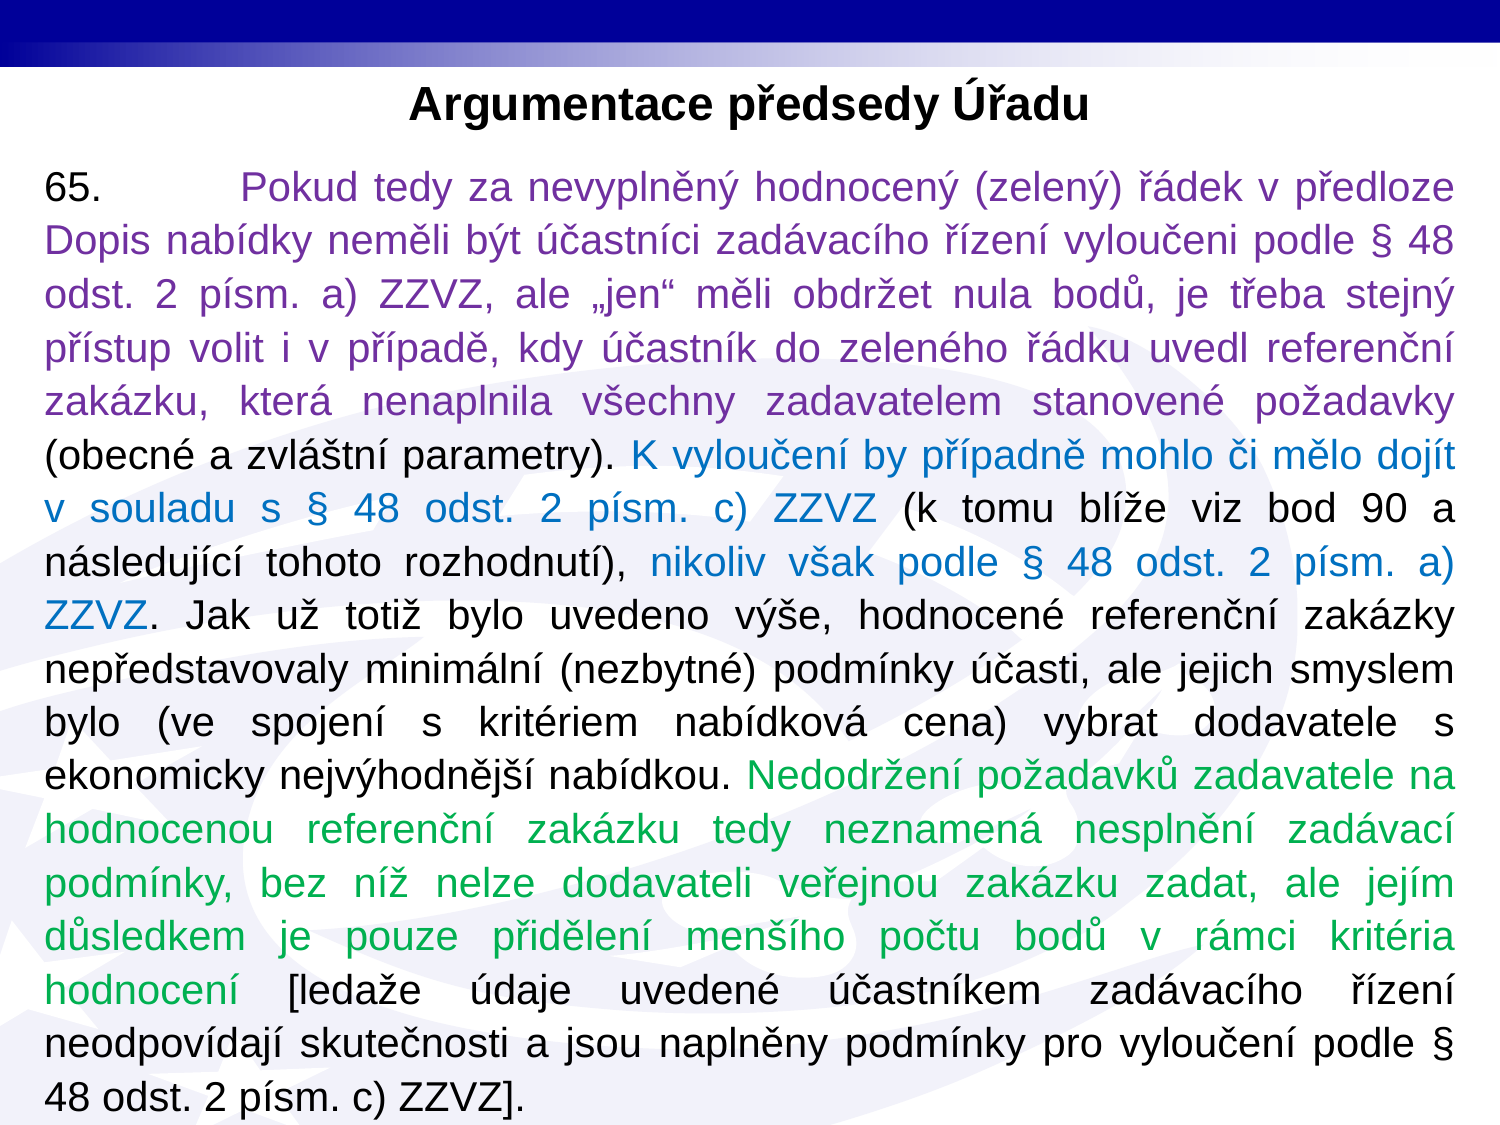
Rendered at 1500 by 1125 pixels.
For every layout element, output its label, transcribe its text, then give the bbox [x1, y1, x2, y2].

text_box 65. Pokud tedy za nevyplněný hodnocený (zelený) řádek v předloze Dopis nabídky neměli být účastníci zadávacího řízení vyloučeni podle § 48 odst. 2 písm. a) ZZVZ, ale „jen“ měli obdržet nula bodů, je třeba stejný přístup volit i v případě, kdy účastník do zeleného řádku uvedl referenční zakázku, která nenaplnila všechny zadavatelem stanovené požadavky (obecné a zvláštní parametry). K vyloučení by případně mohlo či mělo dojít v souladu s § 48 odst. 2 písm. c) ZZVZ (k tomu blíže viz bod 90 a následující tohoto rozhodnutí), nikoliv však podle § 48 odst. 2 písm. a) ZZVZ. Jak už totiž bylo uvedeno výše, hodnocené referenční zakázky nepředstavovaly minimální (nezbytné) podmínky účasti, ale jejich smyslem bylo (ve spojení s kritériem nabídková cena) vybrat dodavatele s ekonomicky nejvýhodnější nabídkou. Nedodržení požadavků zadavatele na hodnocenou referenční zakázku tedy neznamená nesplnění zadávací podmínky, bez níž nelze dodavateli veřejnou zakázku zadat, ale jejím důsledkem je pouze přidělení menšího počtu bodů v rámci kritéria hodnocení [ledaže údaje uvedené účastníkem zadávacího řízení neodpovídají skutečnosti a jsou naplněny podmínky pro vyloučení podle § 48 odst. 2 písm. c) ZZVZ]. [29, 148, 1471, 1125]
text_box Argumentace předsedy Úřadu [29, 66, 1471, 130]
